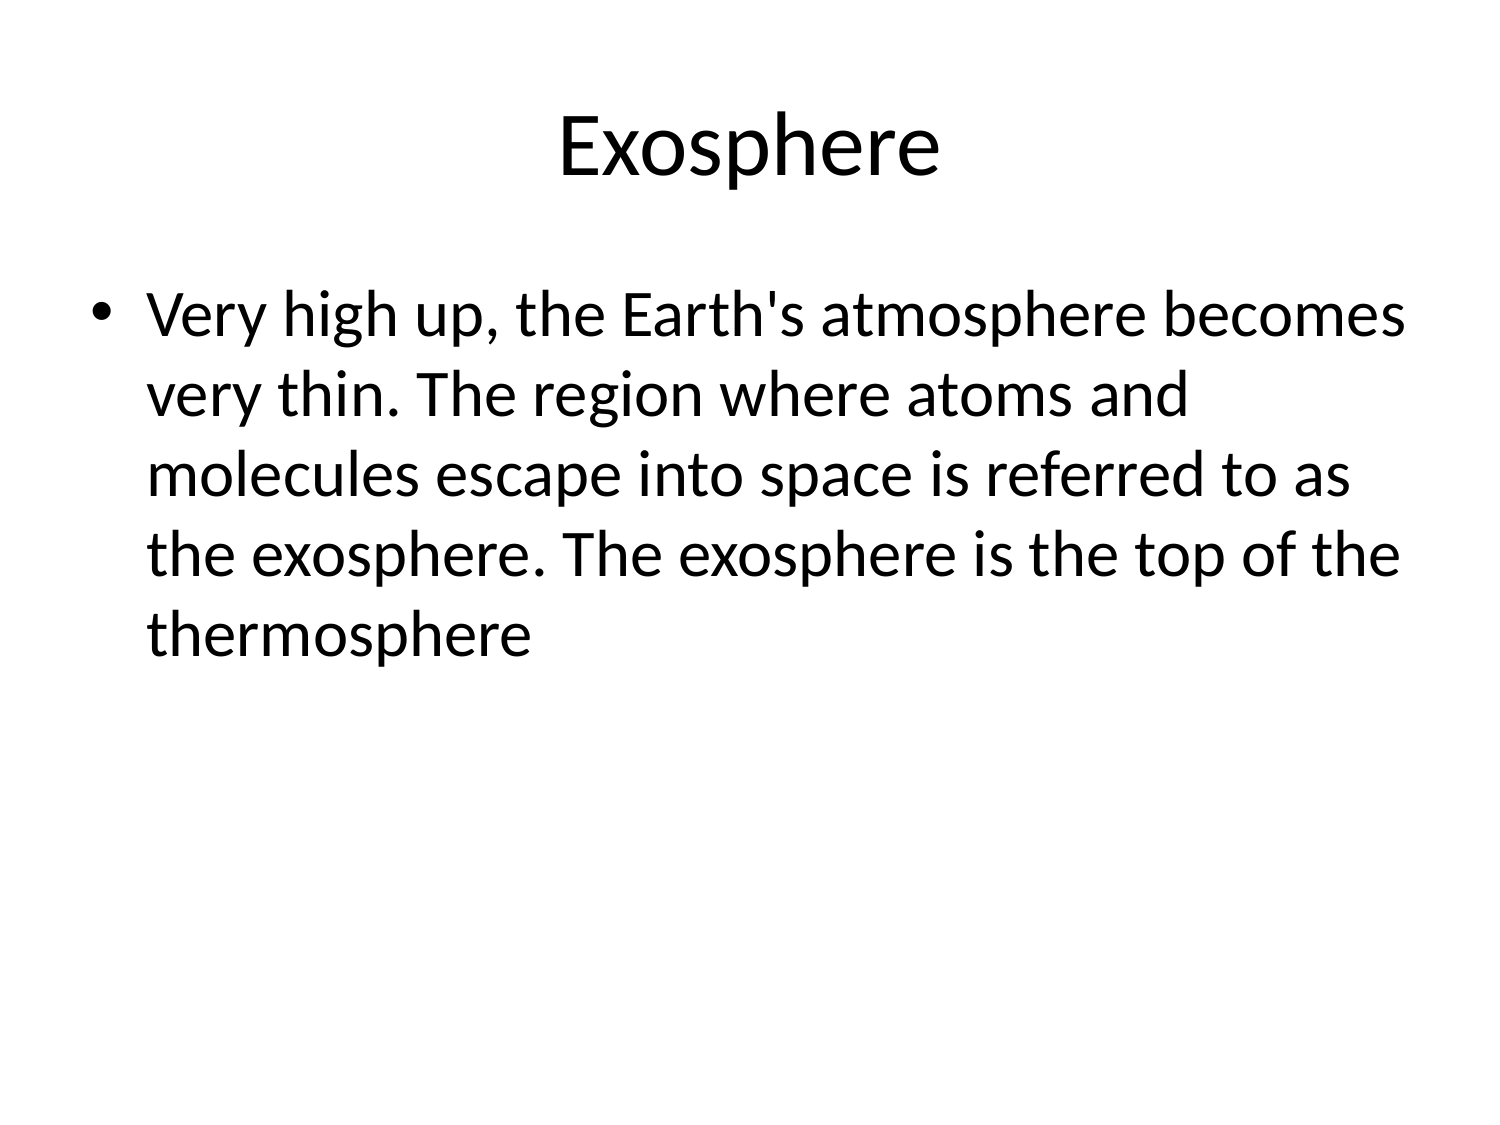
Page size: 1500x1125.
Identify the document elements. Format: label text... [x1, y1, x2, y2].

title Exosphere [75, 45, 1425, 233]
list Very high up, the Earth's atmosphere becomes very thin. The region where atoms and molecules escape into space is referred to as the exosphere. The exosphere is the top of the thermosphere [75, 262, 1425, 1005]
